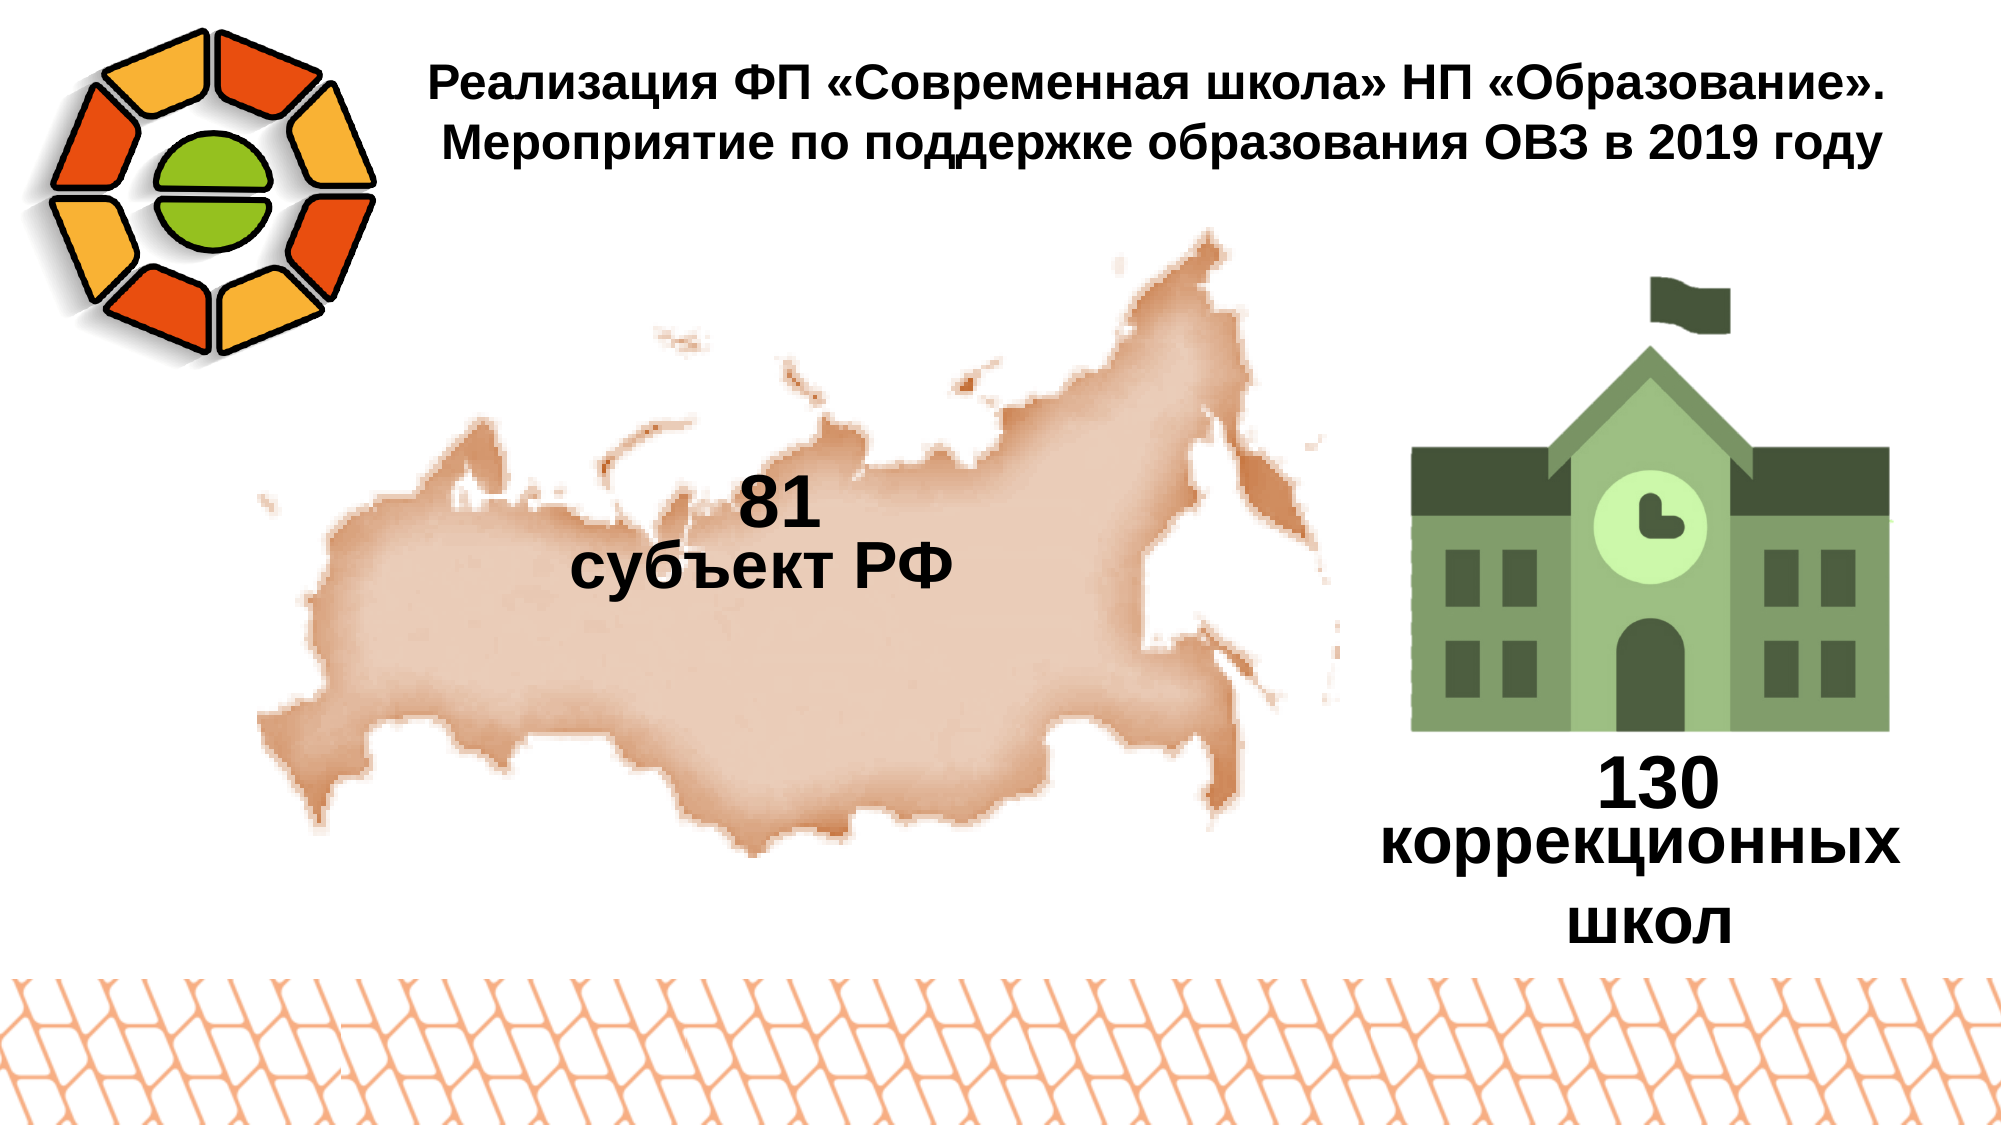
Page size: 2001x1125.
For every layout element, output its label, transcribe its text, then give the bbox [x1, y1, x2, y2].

picture [0, 978, 2001, 1125]
text_box коррекционных школ [1364, 789, 1936, 964]
picture [257, 227, 1340, 859]
text_box Реализация ФП «Современная школа» НП «Образование». Мероприятие по поддержке образования ОВЗ в 2019 году [412, 42, 1903, 177]
picture [1387, 251, 1914, 777]
text_box 130 [1581, 777, 1737, 831]
text_box [20, 27, 377, 371]
